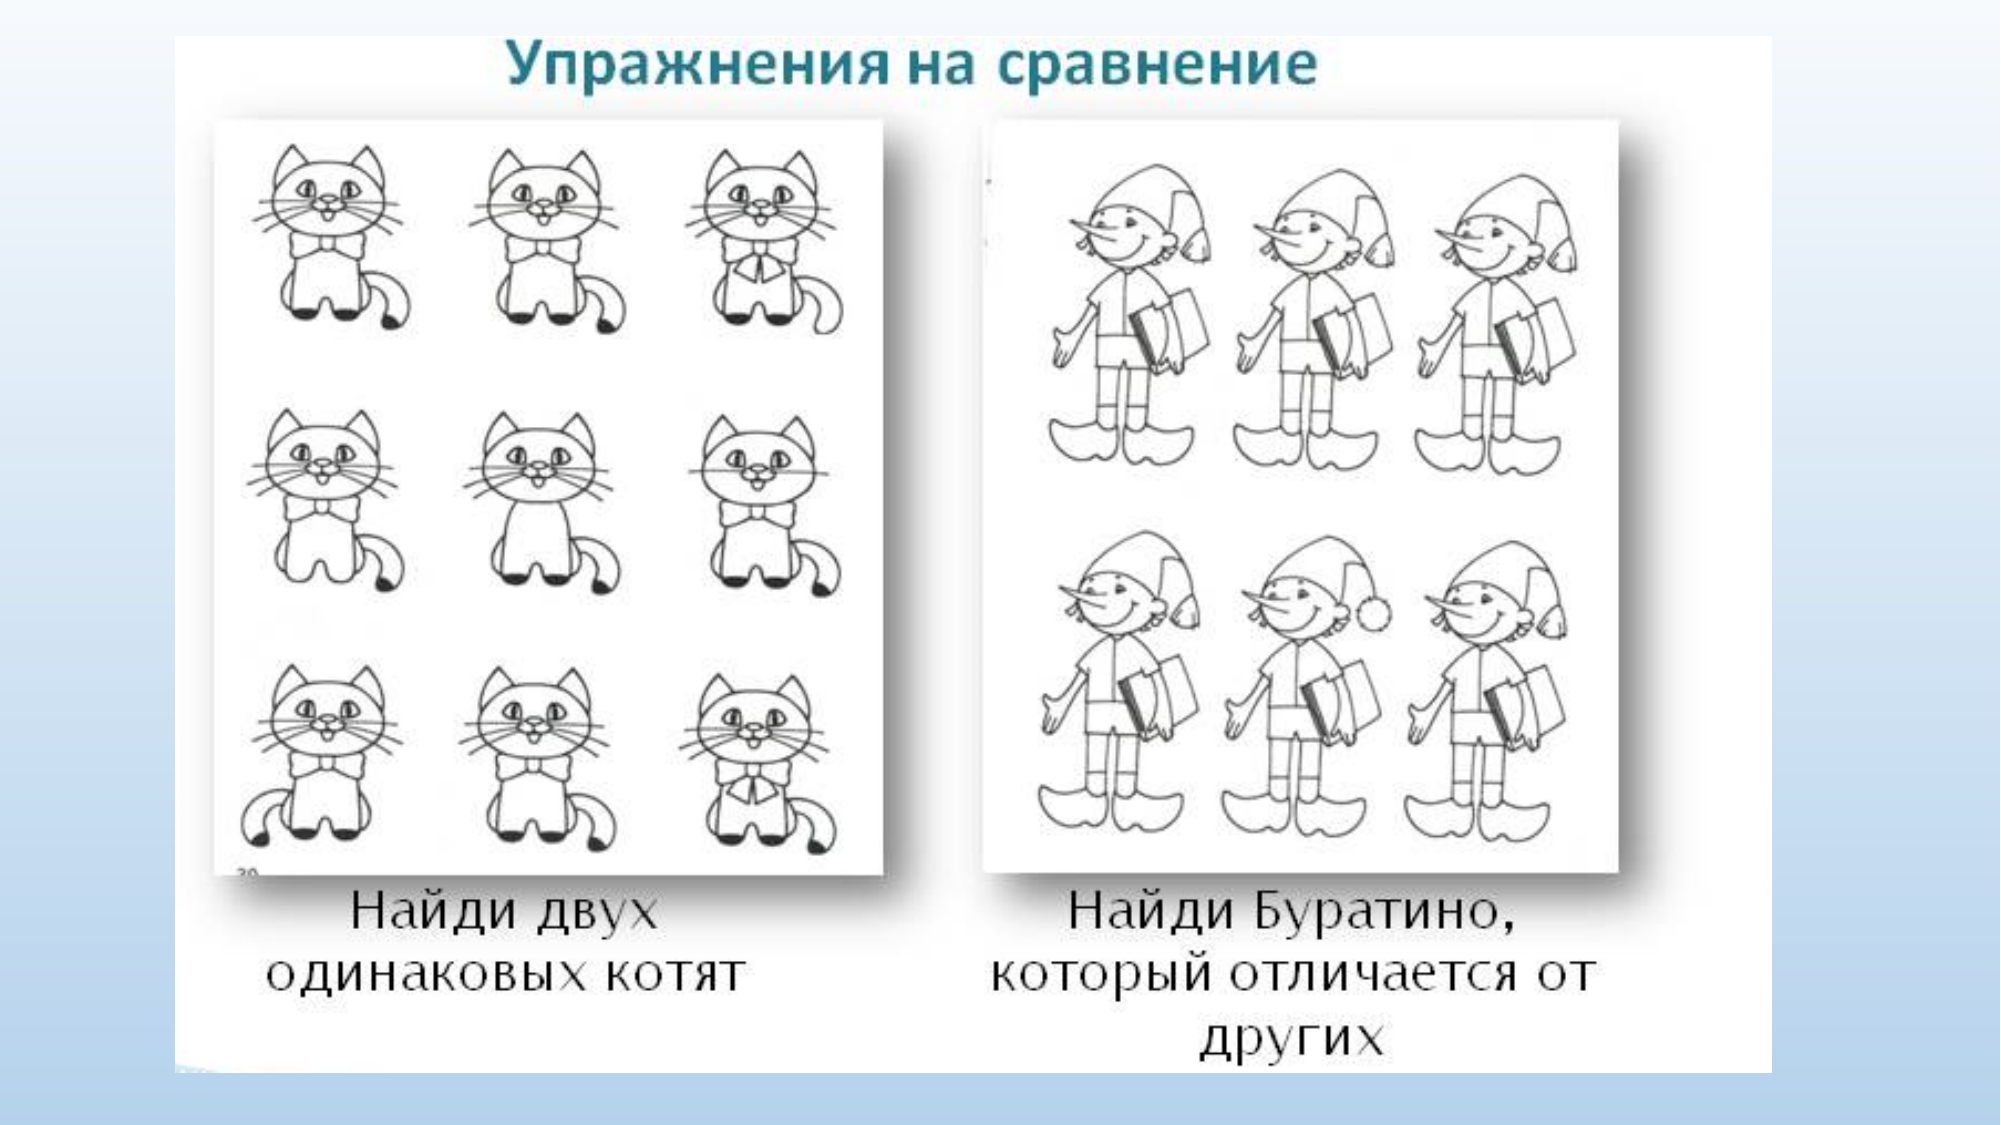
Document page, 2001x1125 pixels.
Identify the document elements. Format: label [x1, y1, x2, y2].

picture [175, 36, 1772, 1073]
